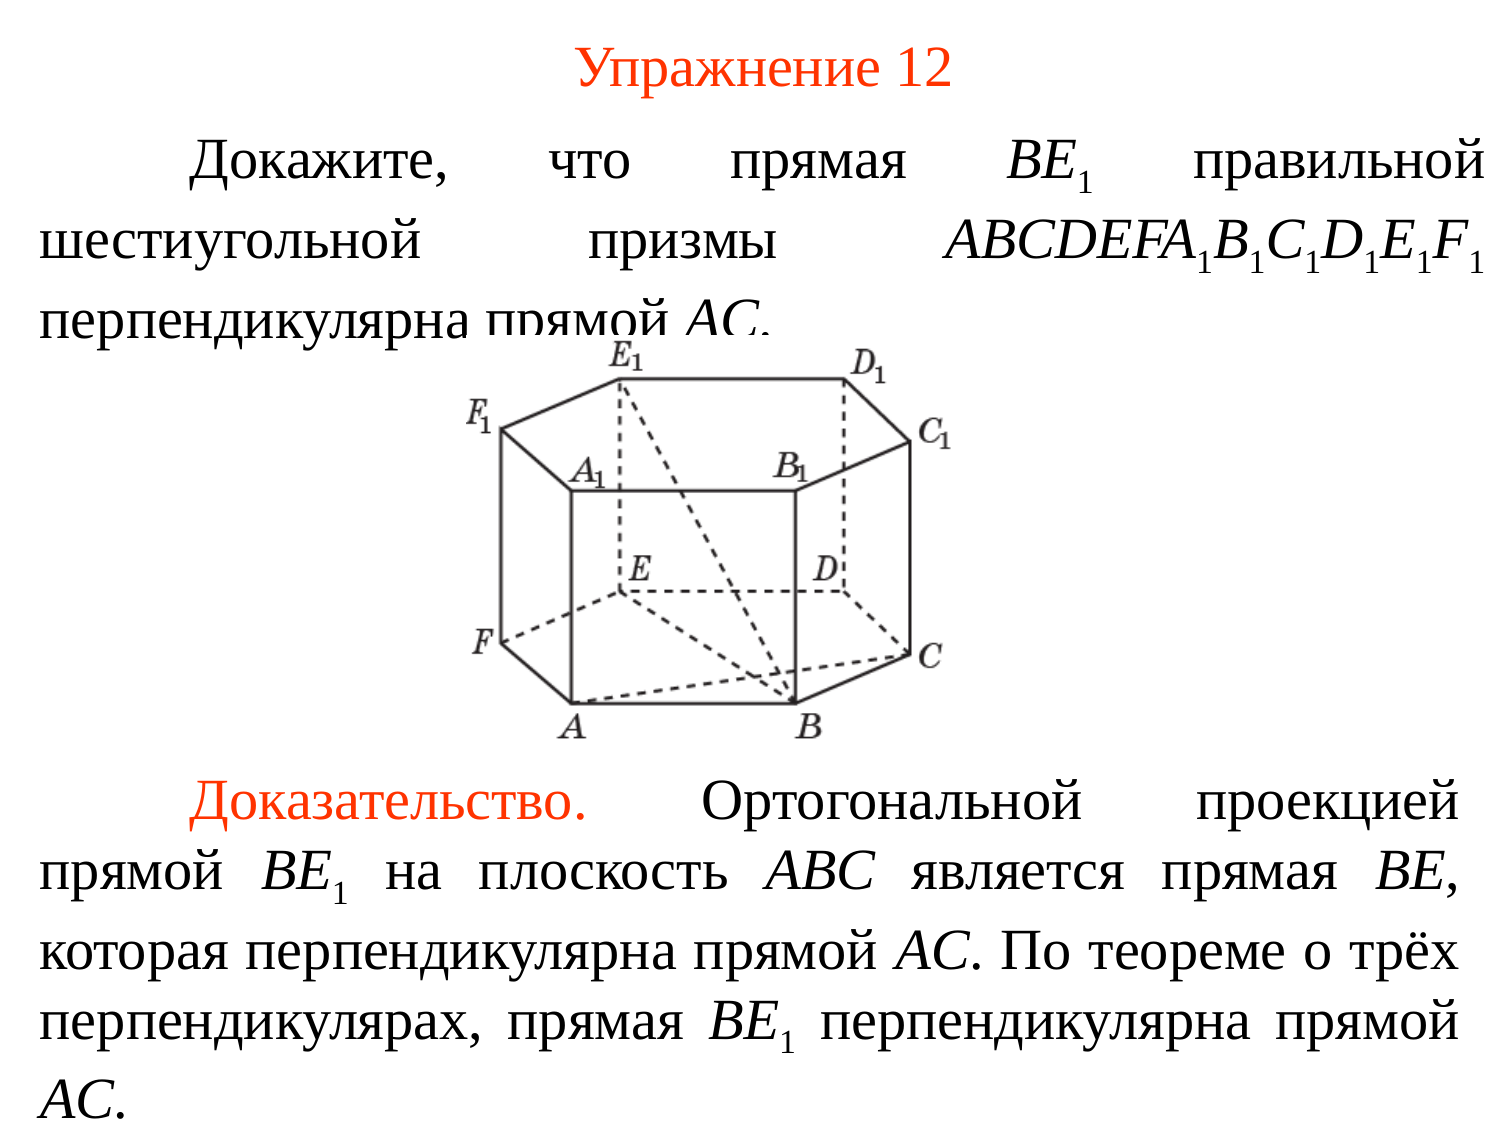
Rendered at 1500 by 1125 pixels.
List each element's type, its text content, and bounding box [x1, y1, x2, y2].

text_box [24, 335, 1475, 1120]
text_box Докажите, что прямая BE1 правильной шестиугольной призмы ABCDEFA1B1C1D1E1F1 перпендикулярна прямой AC. [24, 113, 1500, 358]
title Упражнение 12 [26, 19, 1500, 107]
